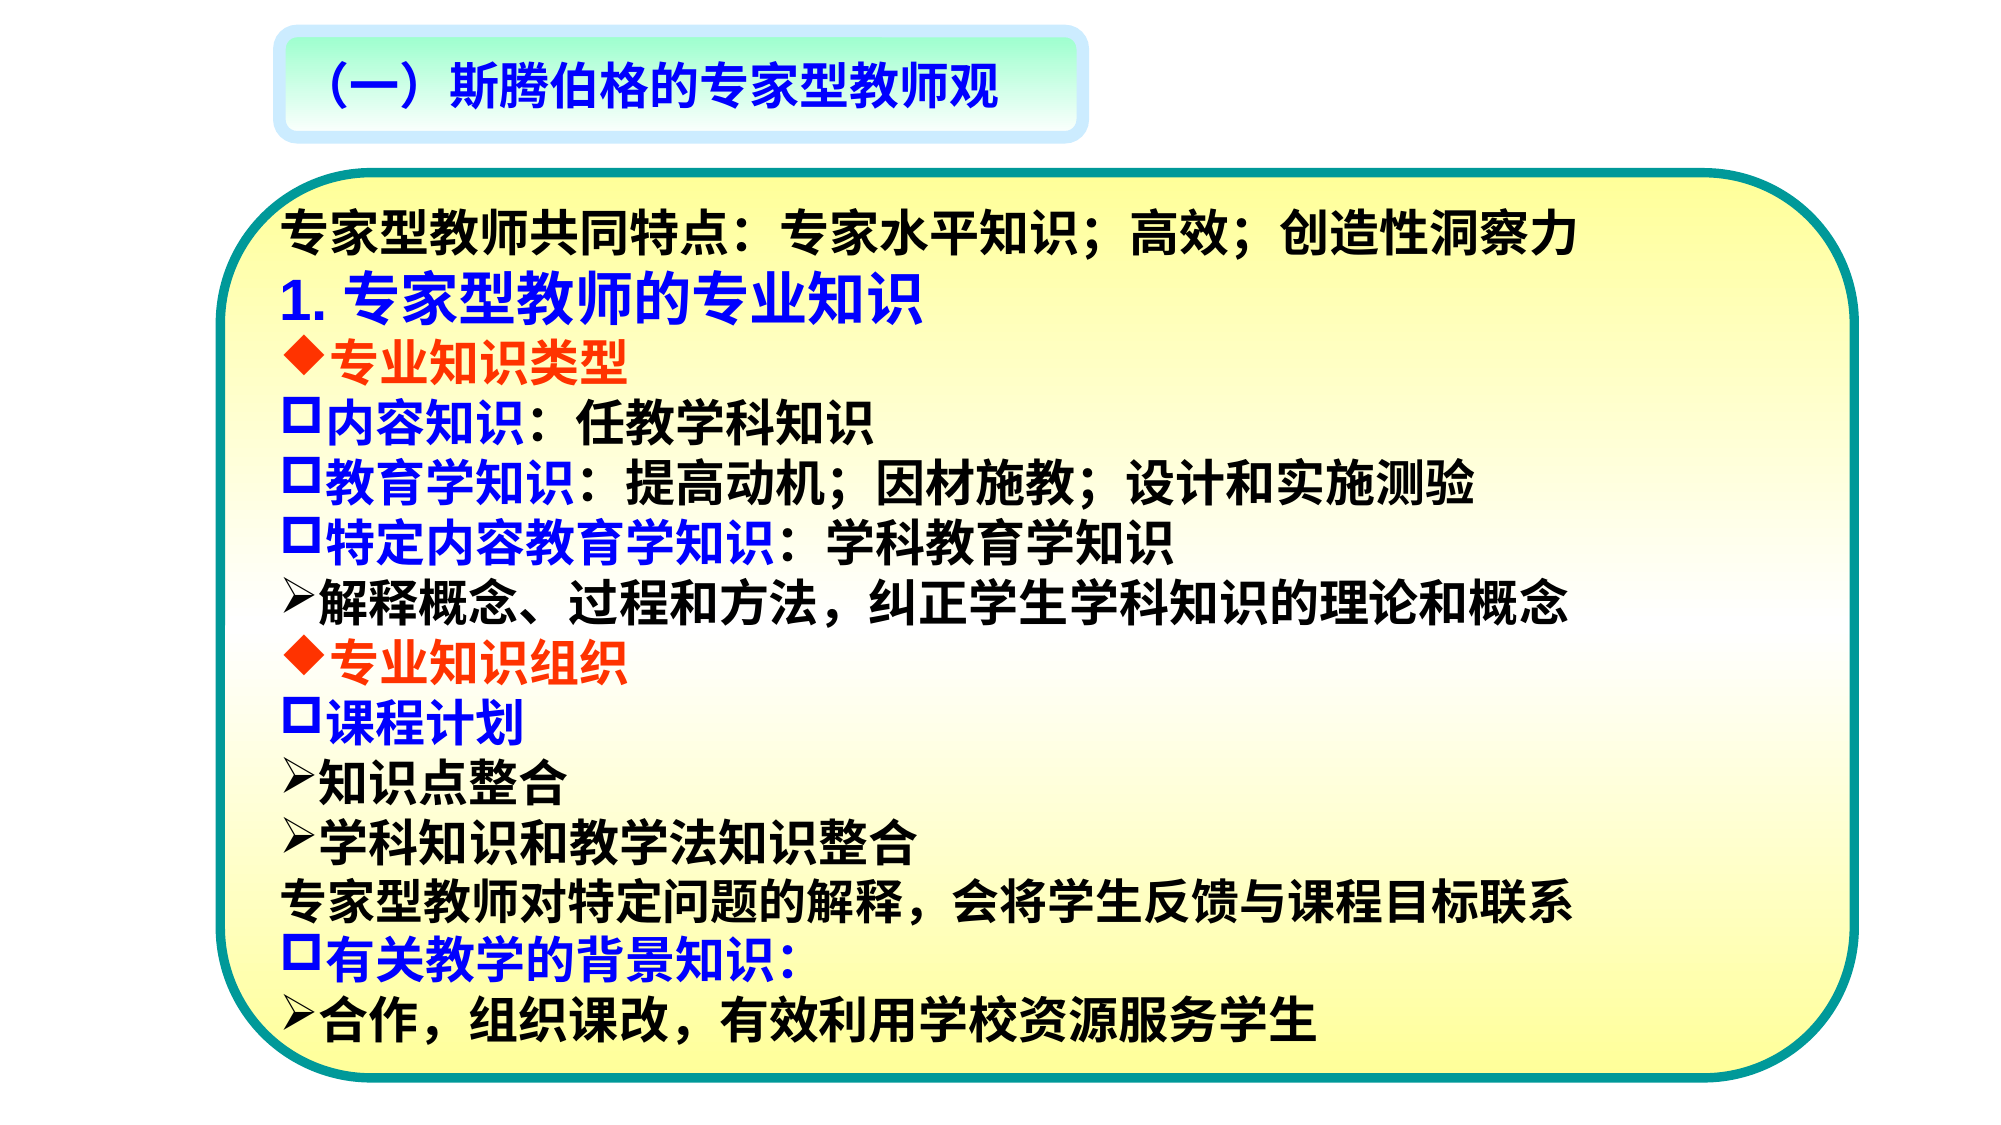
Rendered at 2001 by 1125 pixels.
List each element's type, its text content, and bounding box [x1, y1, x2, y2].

text_box （一）斯腾伯格的专家型教师观 [279, 30, 1083, 138]
text_box 专家型教师共同特点：专家水平知识；高效；创造性洞察力 1.专家型教师的专业知识 专业知识类型 内容知识：任教学科知识 教育学知识：提高动机；因材施教；设计和实施测验 特定内容教育学知识：学科教育学知识 解释概念、过程和方法，纠正学生学科知识的理论和概念 专业知识组织 课程计划 知识点整合 学科知识和教学法知识整合 专家型教师对特定问题的解释，会将学生反馈与课程目标联系 有关教学的背景知识： 合作，组织课改，有效利用学校资源服务学生 [220, 172, 1855, 1078]
